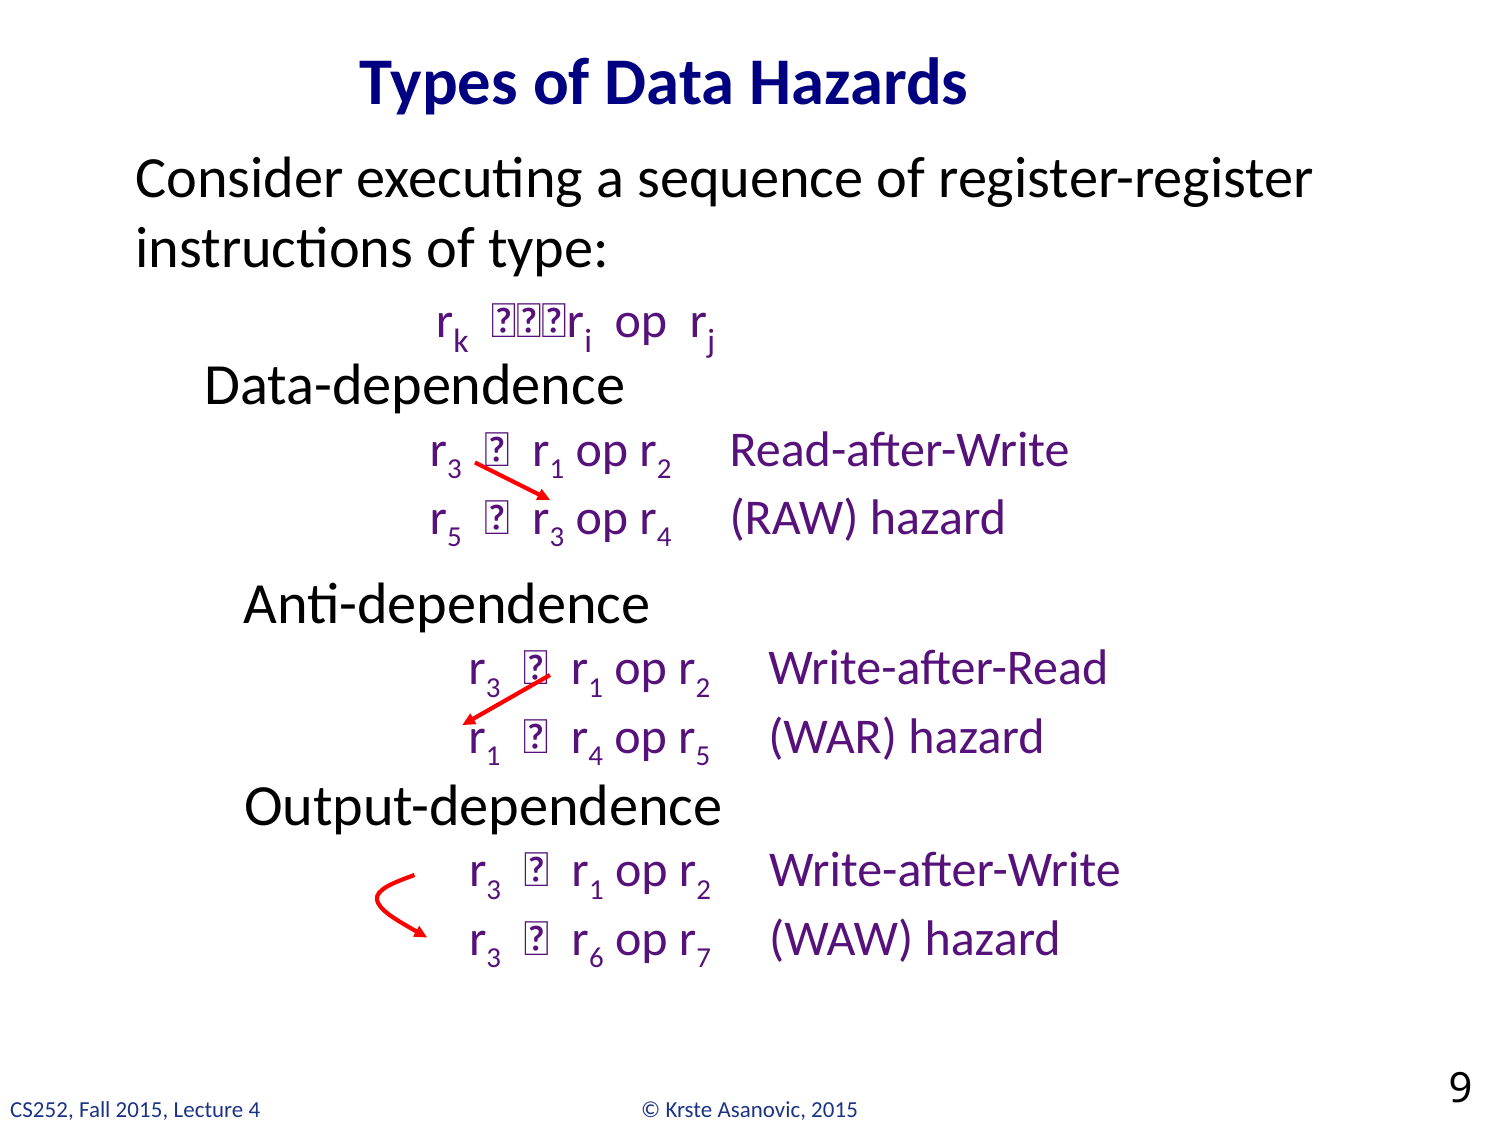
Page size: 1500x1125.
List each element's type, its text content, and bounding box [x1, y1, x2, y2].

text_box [189, 557, 1175, 759]
text_box Consider executing a sequence of register-register instructions of type: rk ri op rj [121, 132, 1400, 367]
text_box Data-dependence r3  r1 op r2 Read-after-Write r5  r3 op r4 (RAW) hazard [189, 338, 1180, 560]
slide_number 9 [1174, 1076, 1488, 1125]
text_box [189, 759, 1187, 967]
title Types of Data Hazards [47, 12, 1296, 145]
